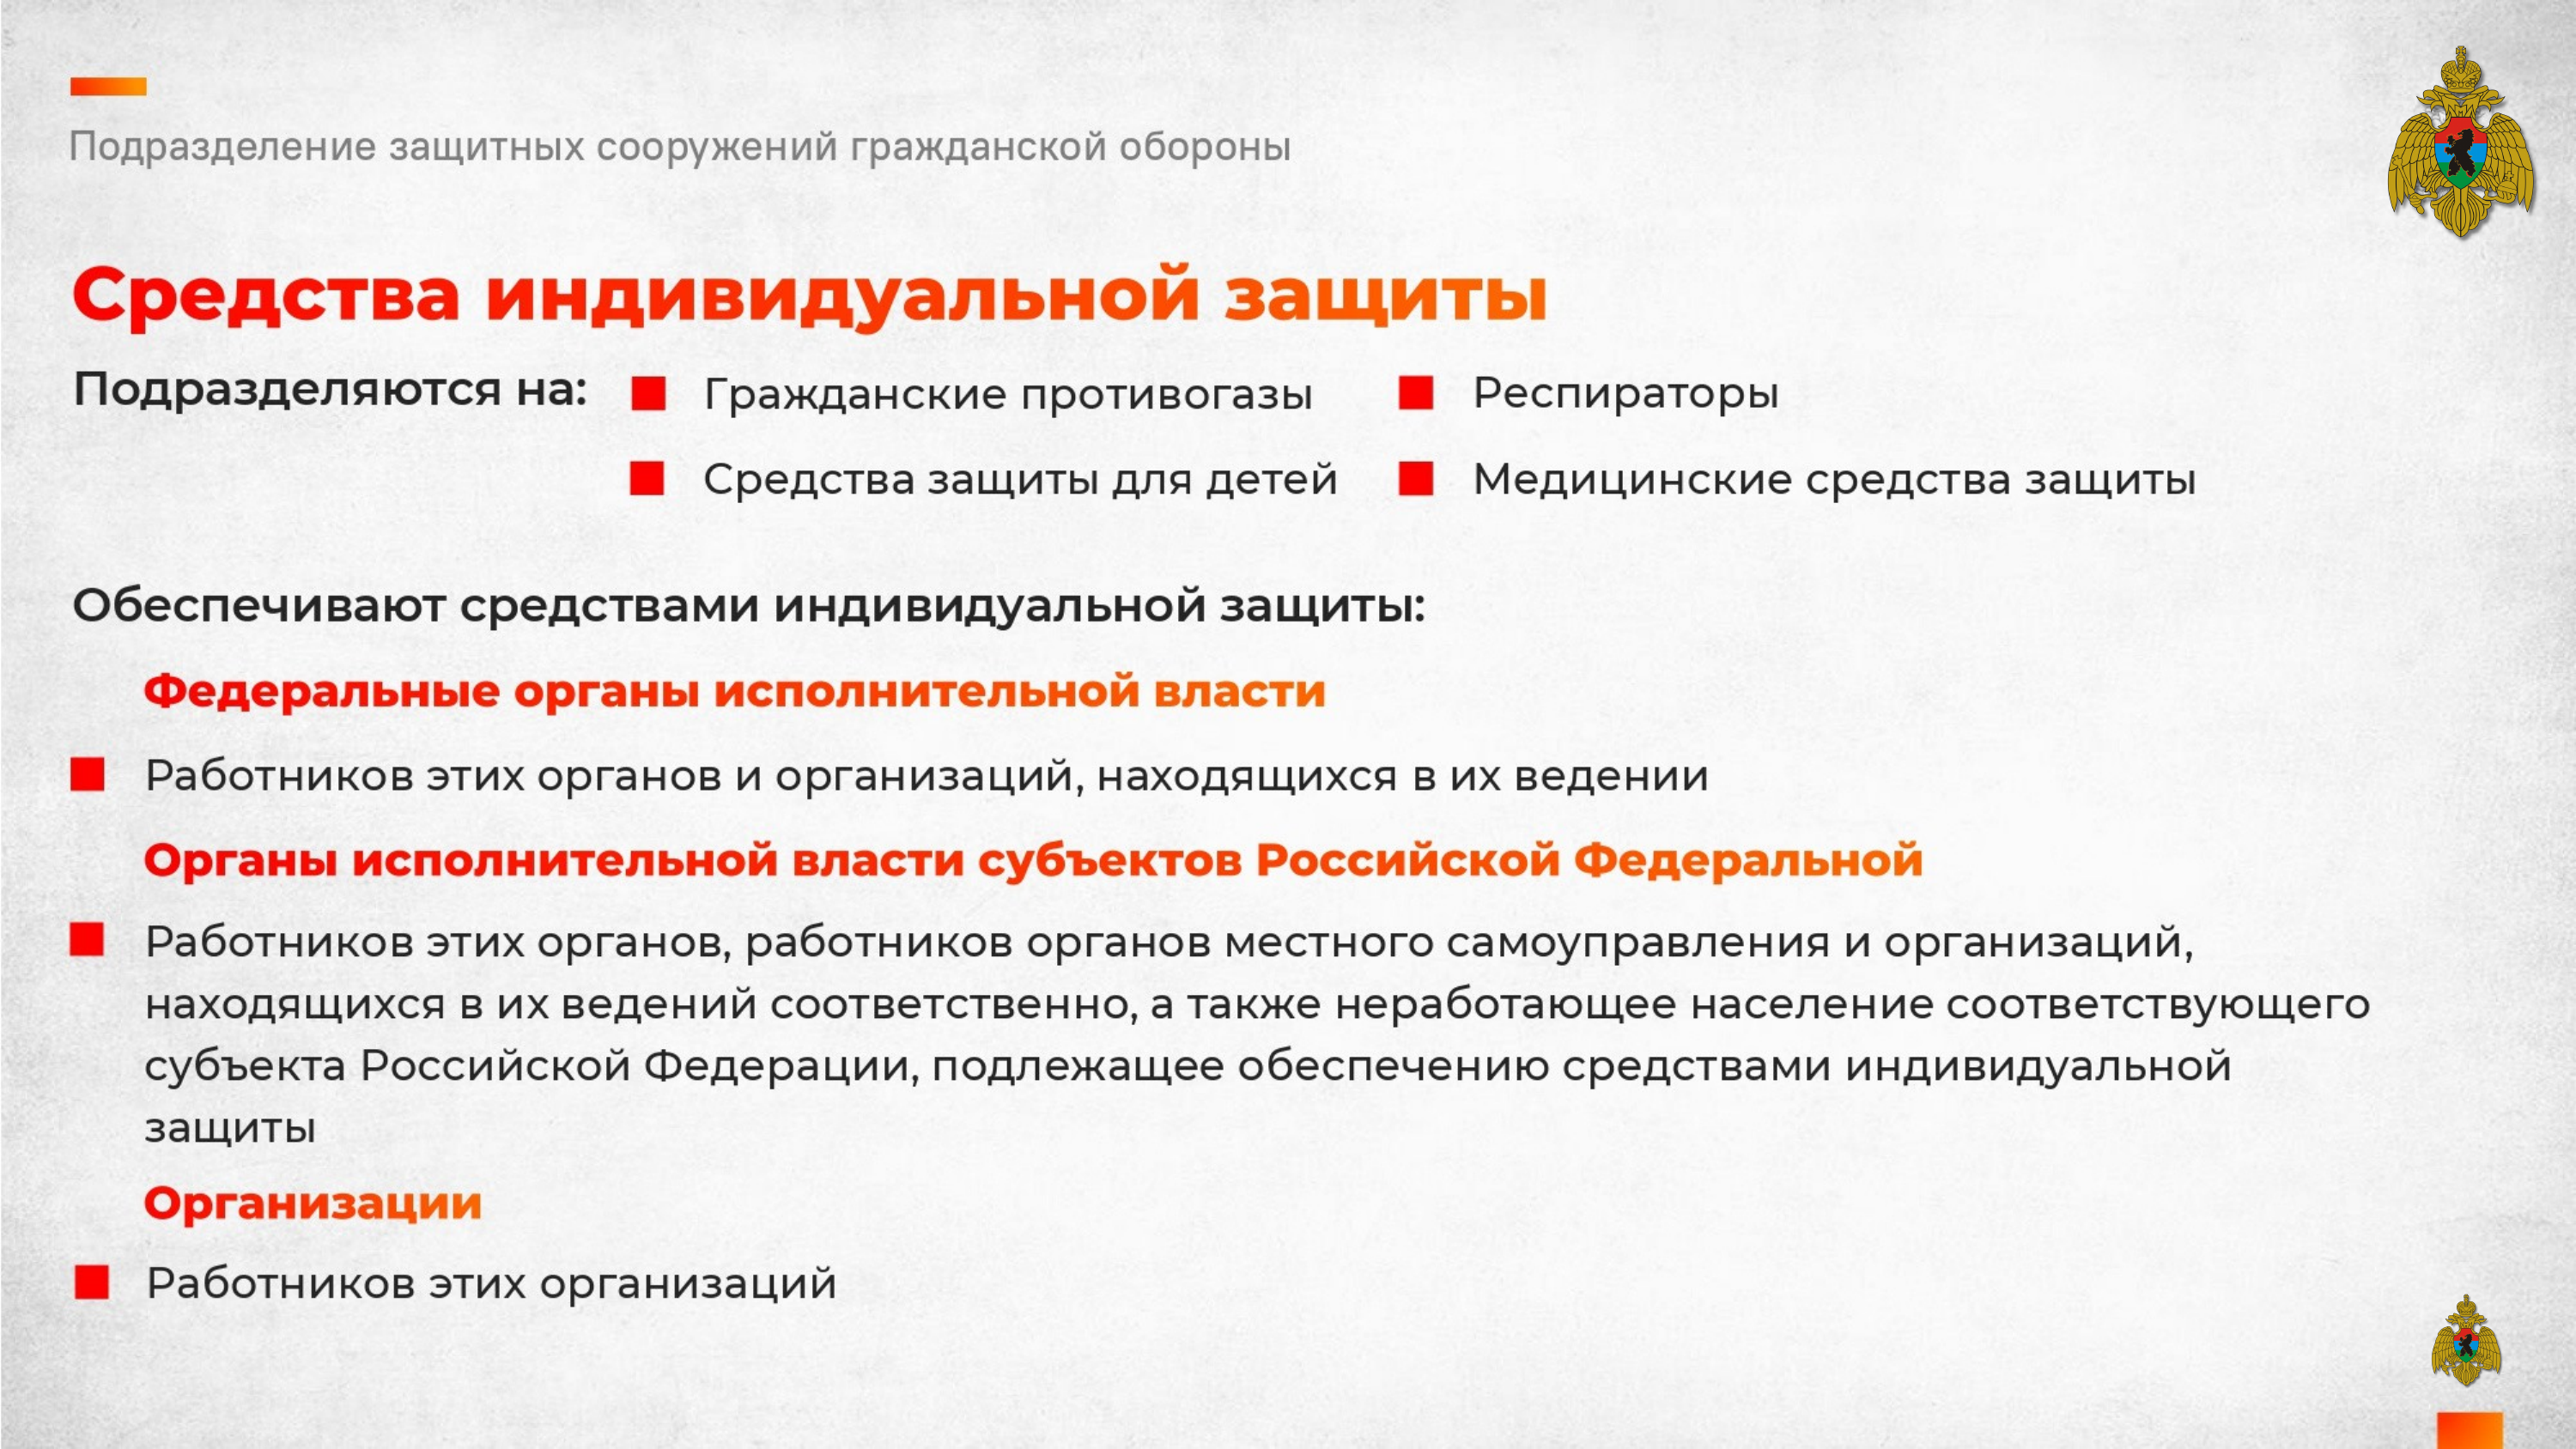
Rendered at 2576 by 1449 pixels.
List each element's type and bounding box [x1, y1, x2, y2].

text_box [0, 0, 2576, 1449]
